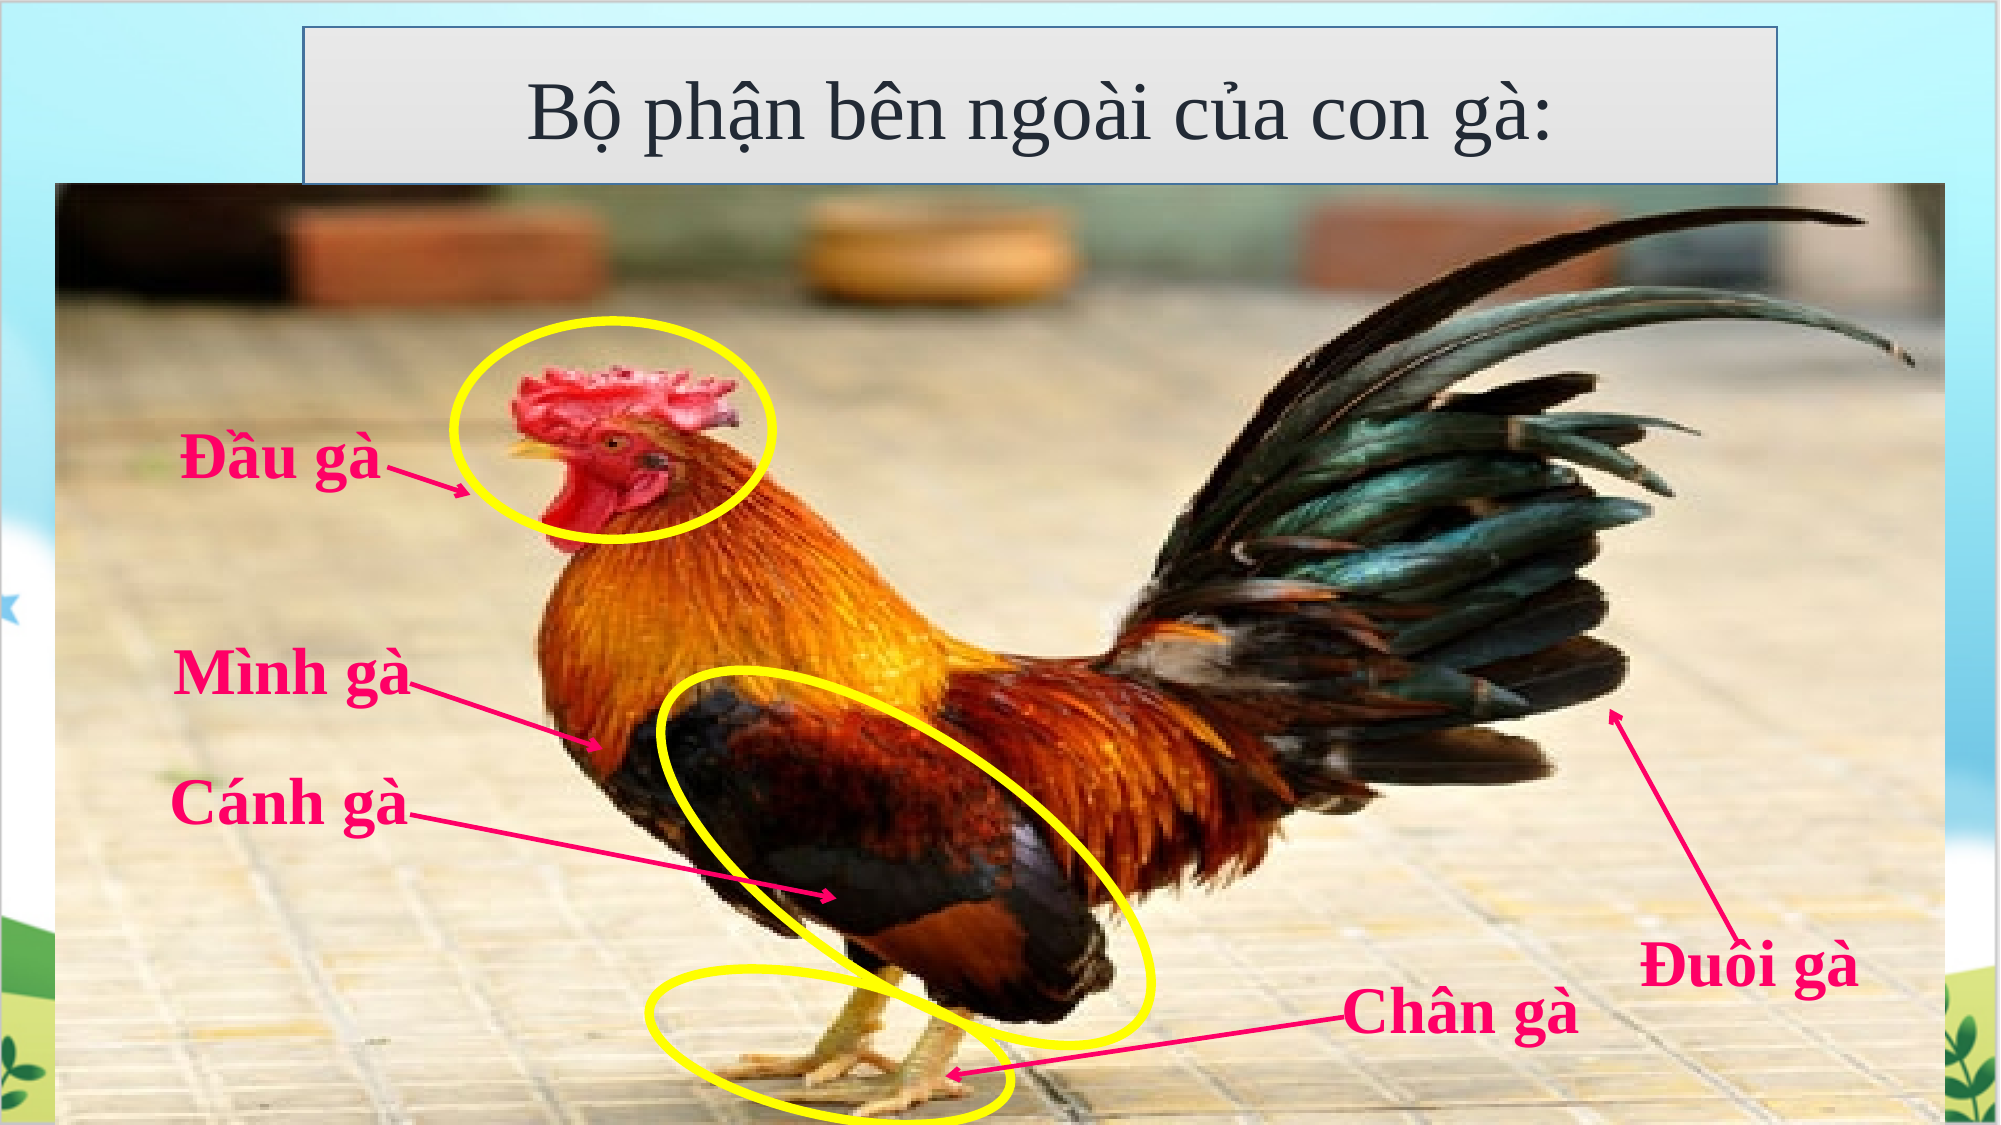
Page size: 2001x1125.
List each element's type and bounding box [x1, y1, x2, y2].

text_box [410, 683, 603, 750]
text_box [945, 1017, 1345, 1077]
picture [0, 0, 2000, 1125]
text_box [410, 814, 837, 899]
text_box [387, 466, 471, 495]
text_box [1609, 708, 1737, 941]
